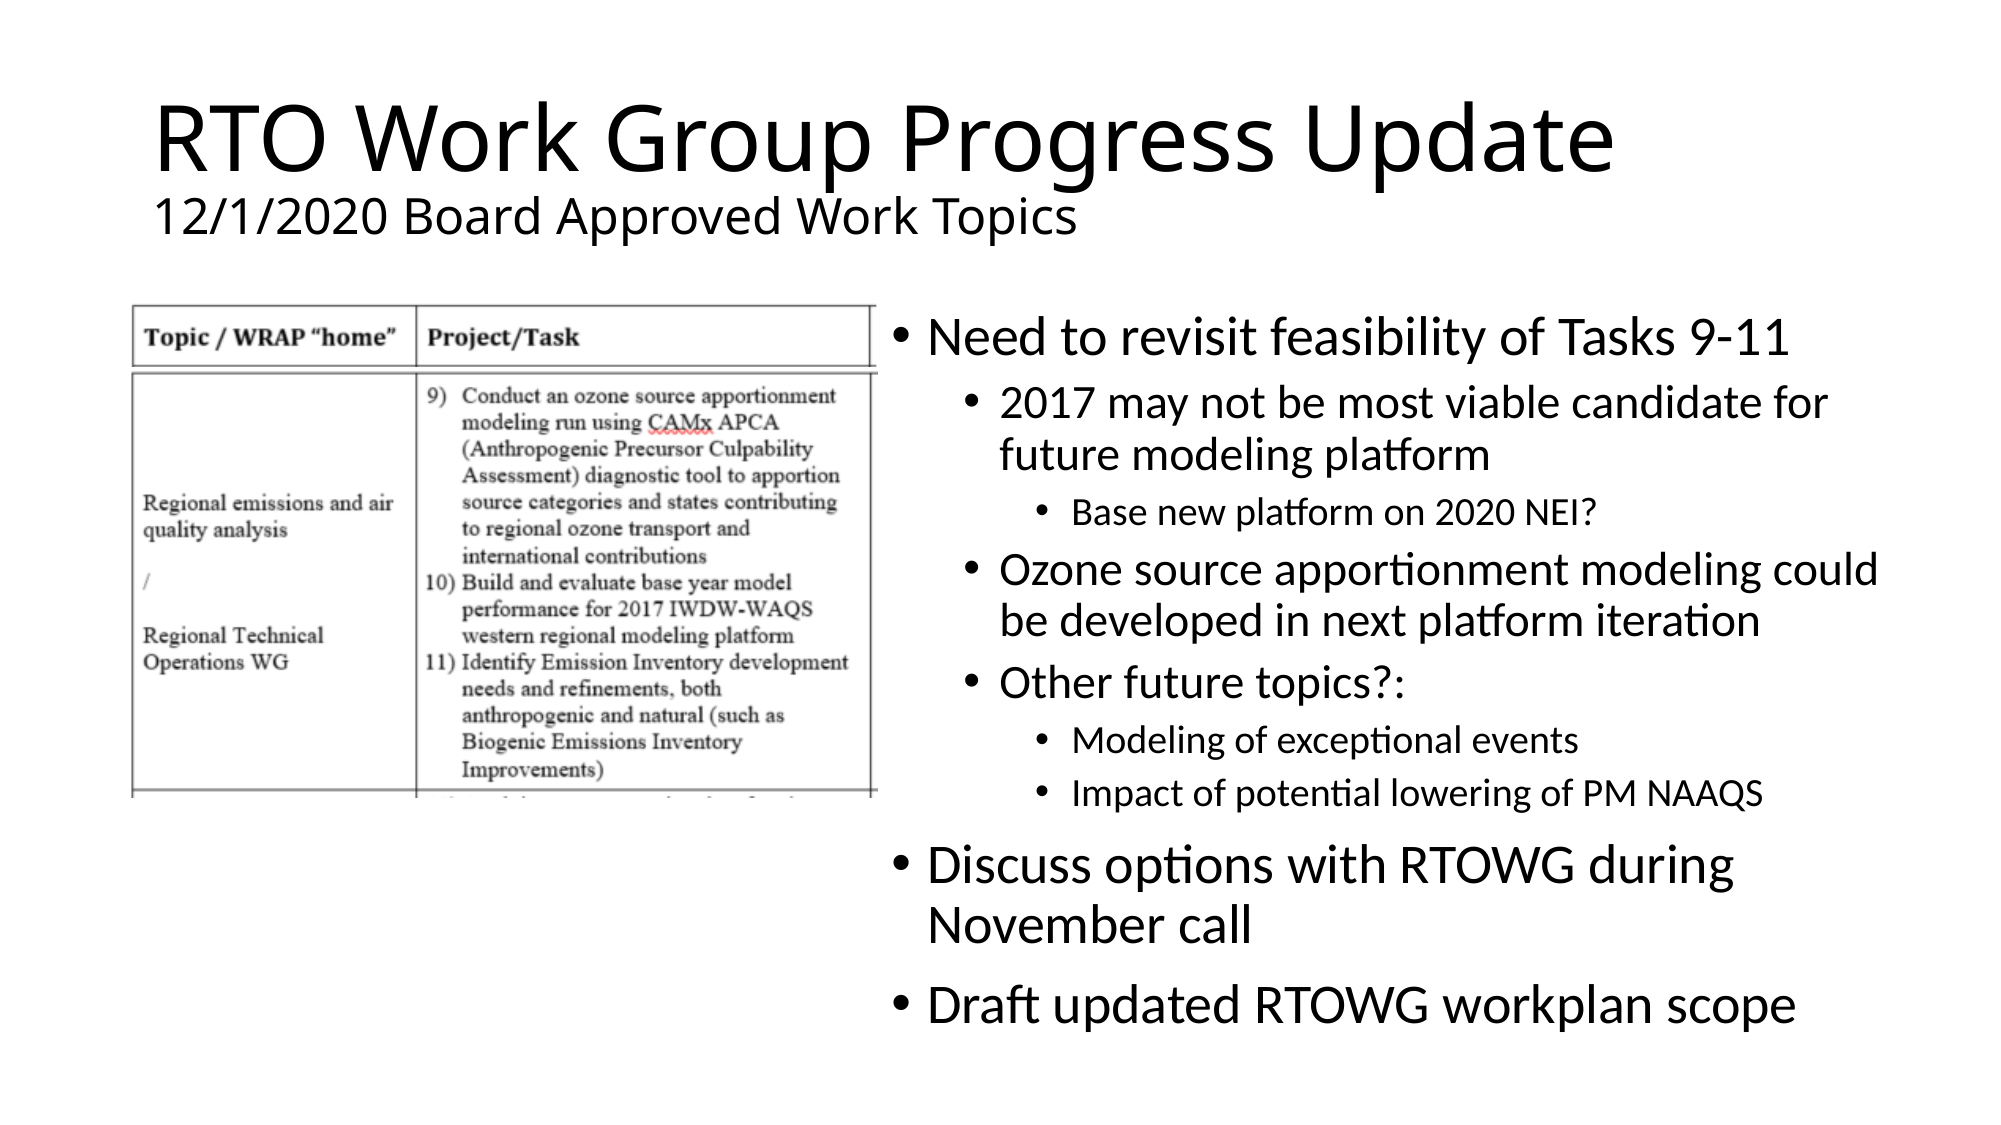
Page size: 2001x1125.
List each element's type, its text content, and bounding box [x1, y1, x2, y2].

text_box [126, 299, 878, 798]
title RTO Work Group Progress Update 12/1/2020 Board Approved Work Topics [137, 59, 1863, 278]
list Need to revisit feasibility of Tasks 9-11 2017 may not be most viable candidate for future modeling platform Base new platform on 2020 NEI? Ozone source apportionment modeling could be developed in next platform iteration Other future topics?: Modeling of exceptional events Impact of potential lowering of PM NAAQS Discuss options with RTOWG during November call Draft updated RTOWG workplan scope [876, 299, 1898, 1088]
